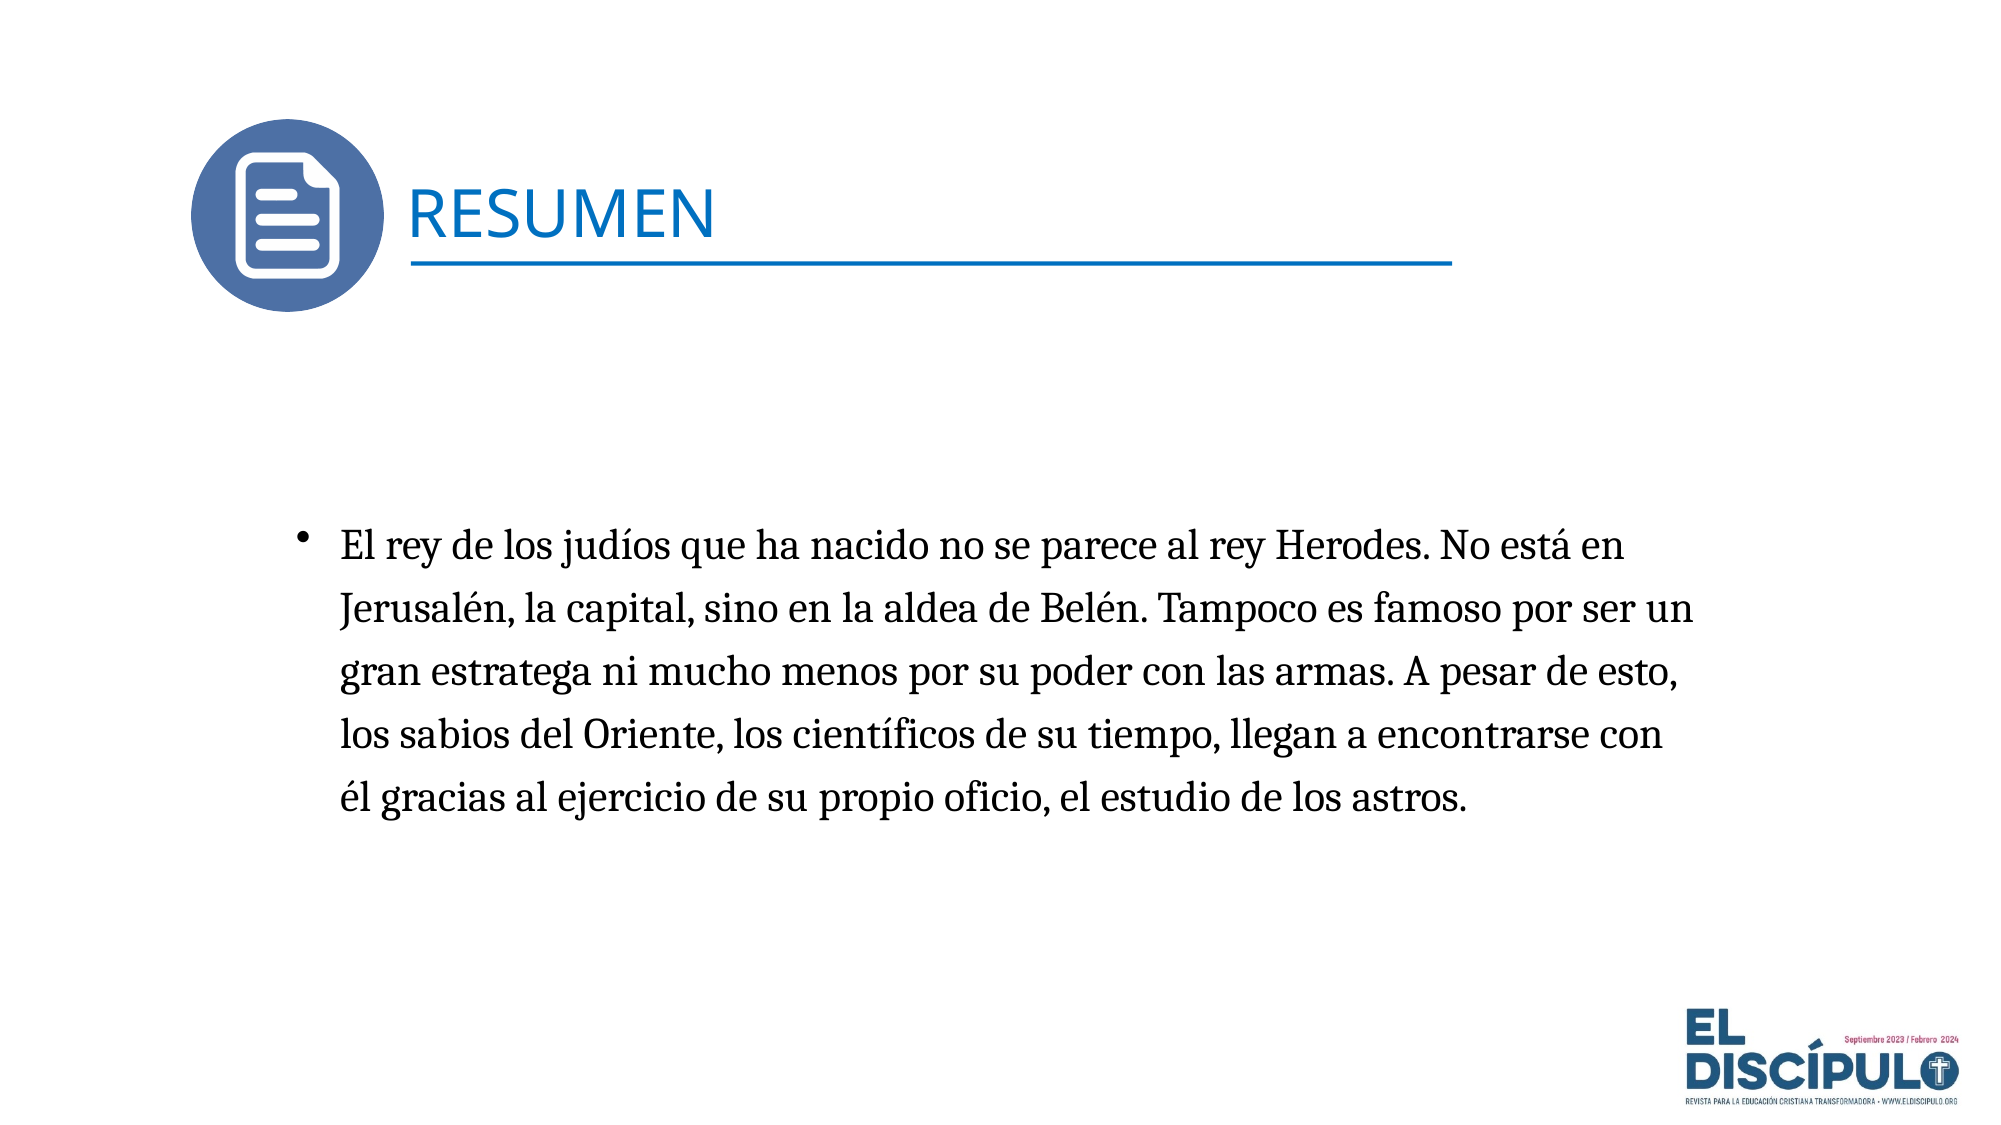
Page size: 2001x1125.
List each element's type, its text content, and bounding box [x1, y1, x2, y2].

text_box El rey de los judíos que ha nacido no se parece al rey Herodes. No está en Jerusalén, la capital, sino en la aldea de Belén. Tampoco es famoso por ser un gran estratega ni mucho menos por su poder con las armas. A pesar de esto, los sabios del Oriente, los científicos de su tiempo, llegan a encontrarse con él gracias al ejercicio de su propio oficio, el estudio de los astros. [287, 497, 1713, 829]
picture [191, 119, 384, 312]
picture [1644, 984, 2000, 1125]
title RESUMEN [398, 166, 905, 264]
